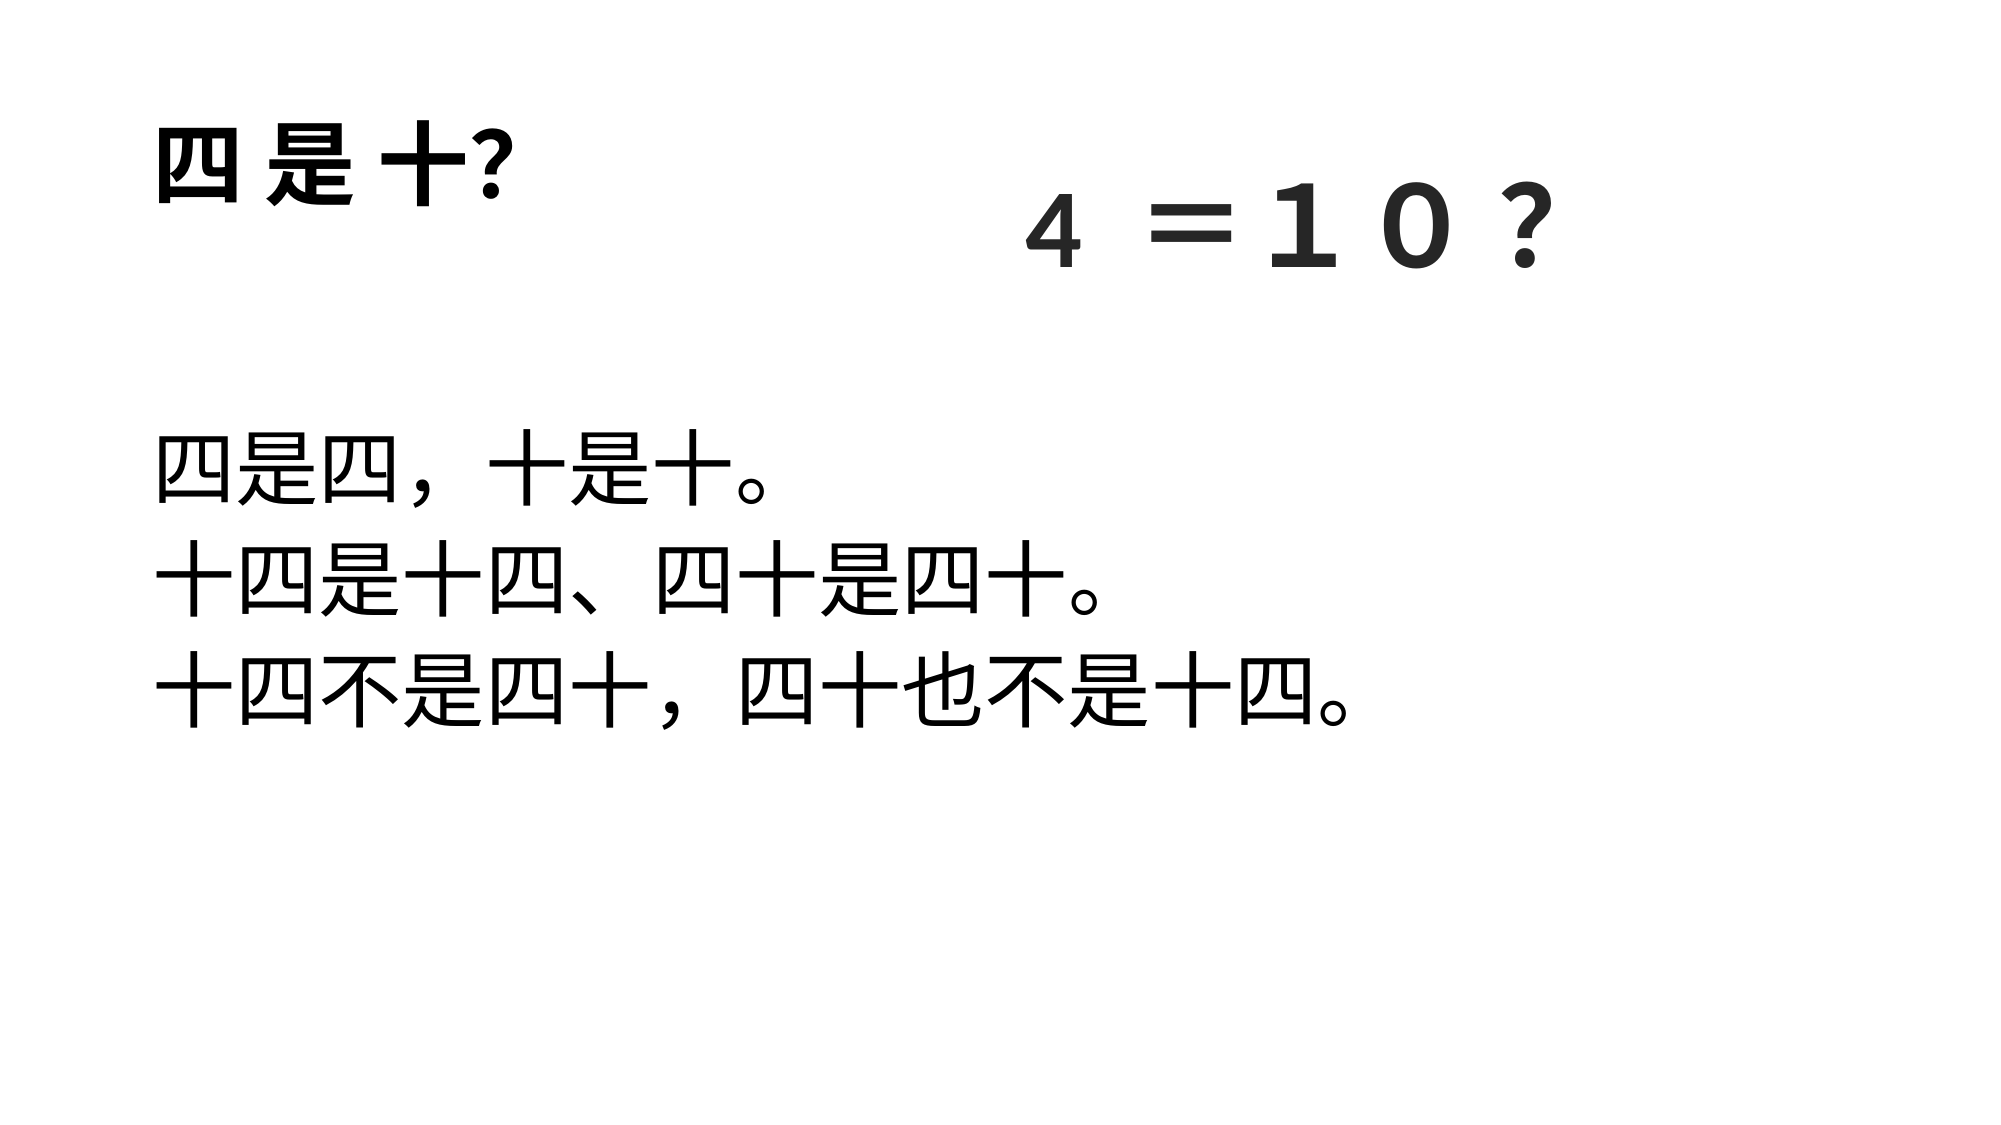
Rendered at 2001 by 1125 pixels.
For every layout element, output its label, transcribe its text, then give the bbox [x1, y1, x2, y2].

list 四是四，十是十。 十四是十四、四十是四十。 十四不是四十，四十也不是十四。 [137, 299, 1863, 686]
title 四 是 十？ [137, 59, 1863, 278]
text_box [162, 671, 1888, 1039]
